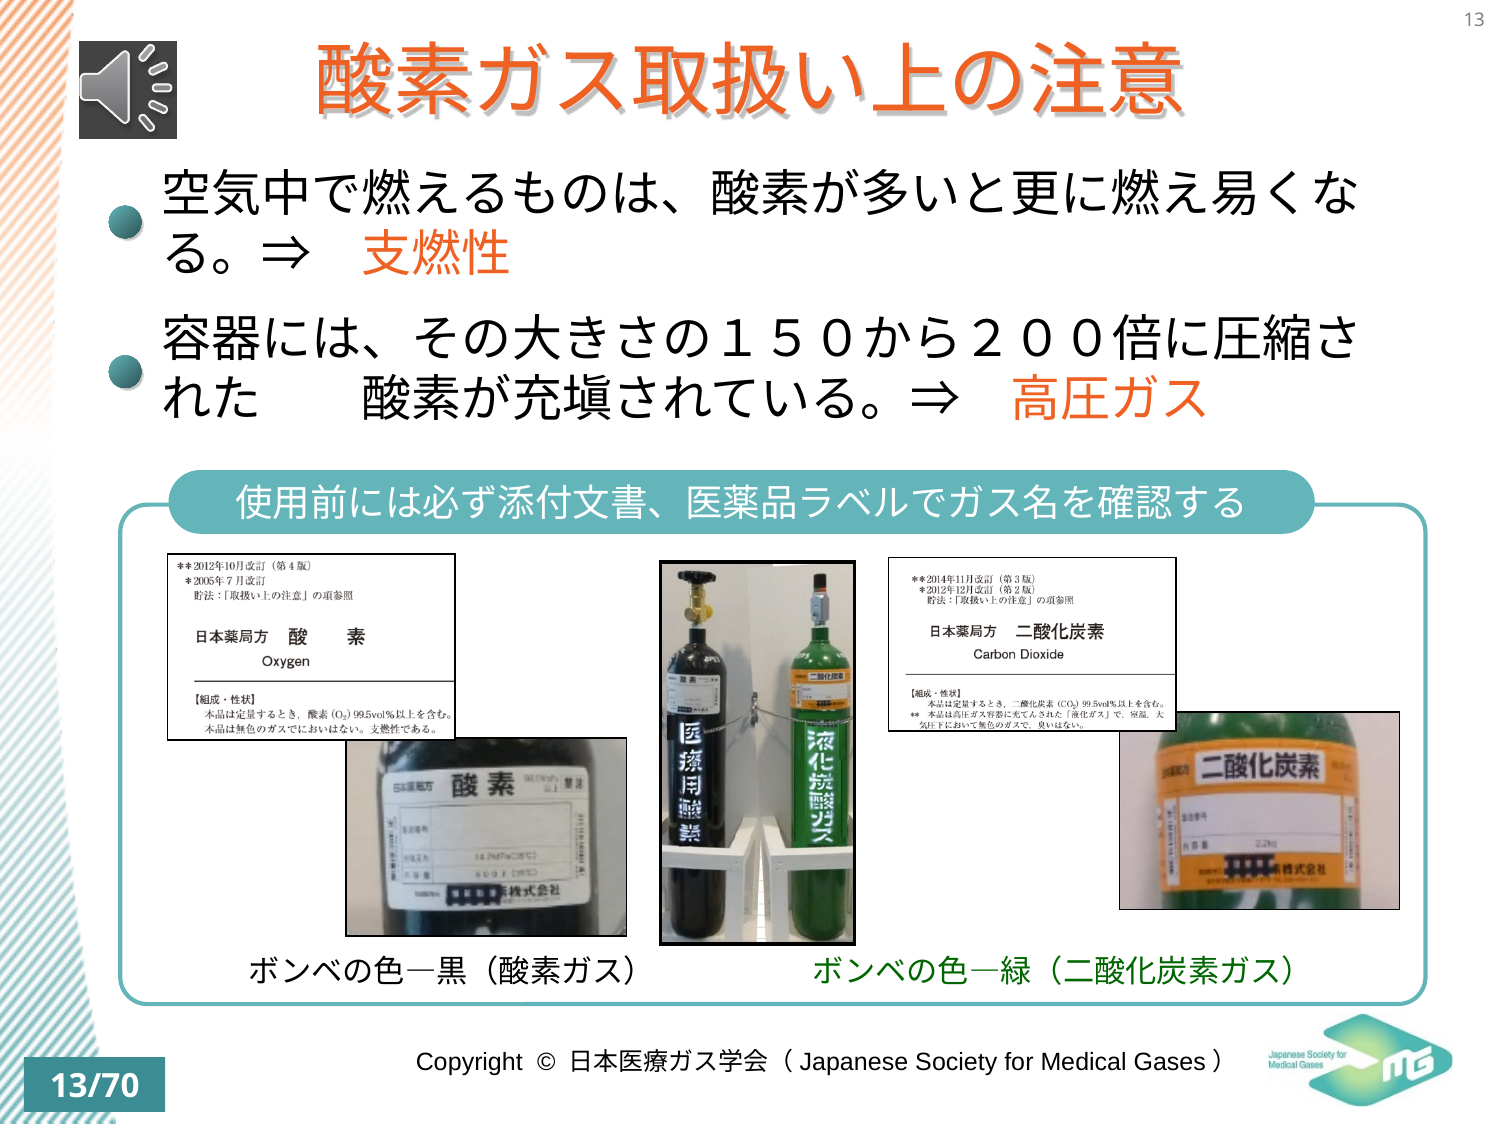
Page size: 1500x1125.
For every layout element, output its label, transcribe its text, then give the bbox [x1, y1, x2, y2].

text_box 空気中で燃えるものは、酸素が多いと更に燃え易くなる。⇒ 支燃性 容器には、その大きさの１５０から２００倍に圧縮された 酸素が充塡されている。⇒ 高圧ガス [147, 154, 1399, 434]
picture [78, 40, 179, 141]
text_box [108, 205, 142, 239]
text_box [119, 469, 1426, 1005]
picture [0, 156, 116, 1124]
picture [888, 557, 1399, 910]
text_box [108, 355, 142, 388]
title 酸素ガス取扱い上の注意 [0, 0, 1500, 156]
text_box 13/70 [23, 1057, 166, 1112]
picture [662, 563, 853, 943]
picture [1268, 1013, 1453, 1107]
slide_number 13 [1390, 0, 1500, 51]
picture [168, 554, 627, 936]
